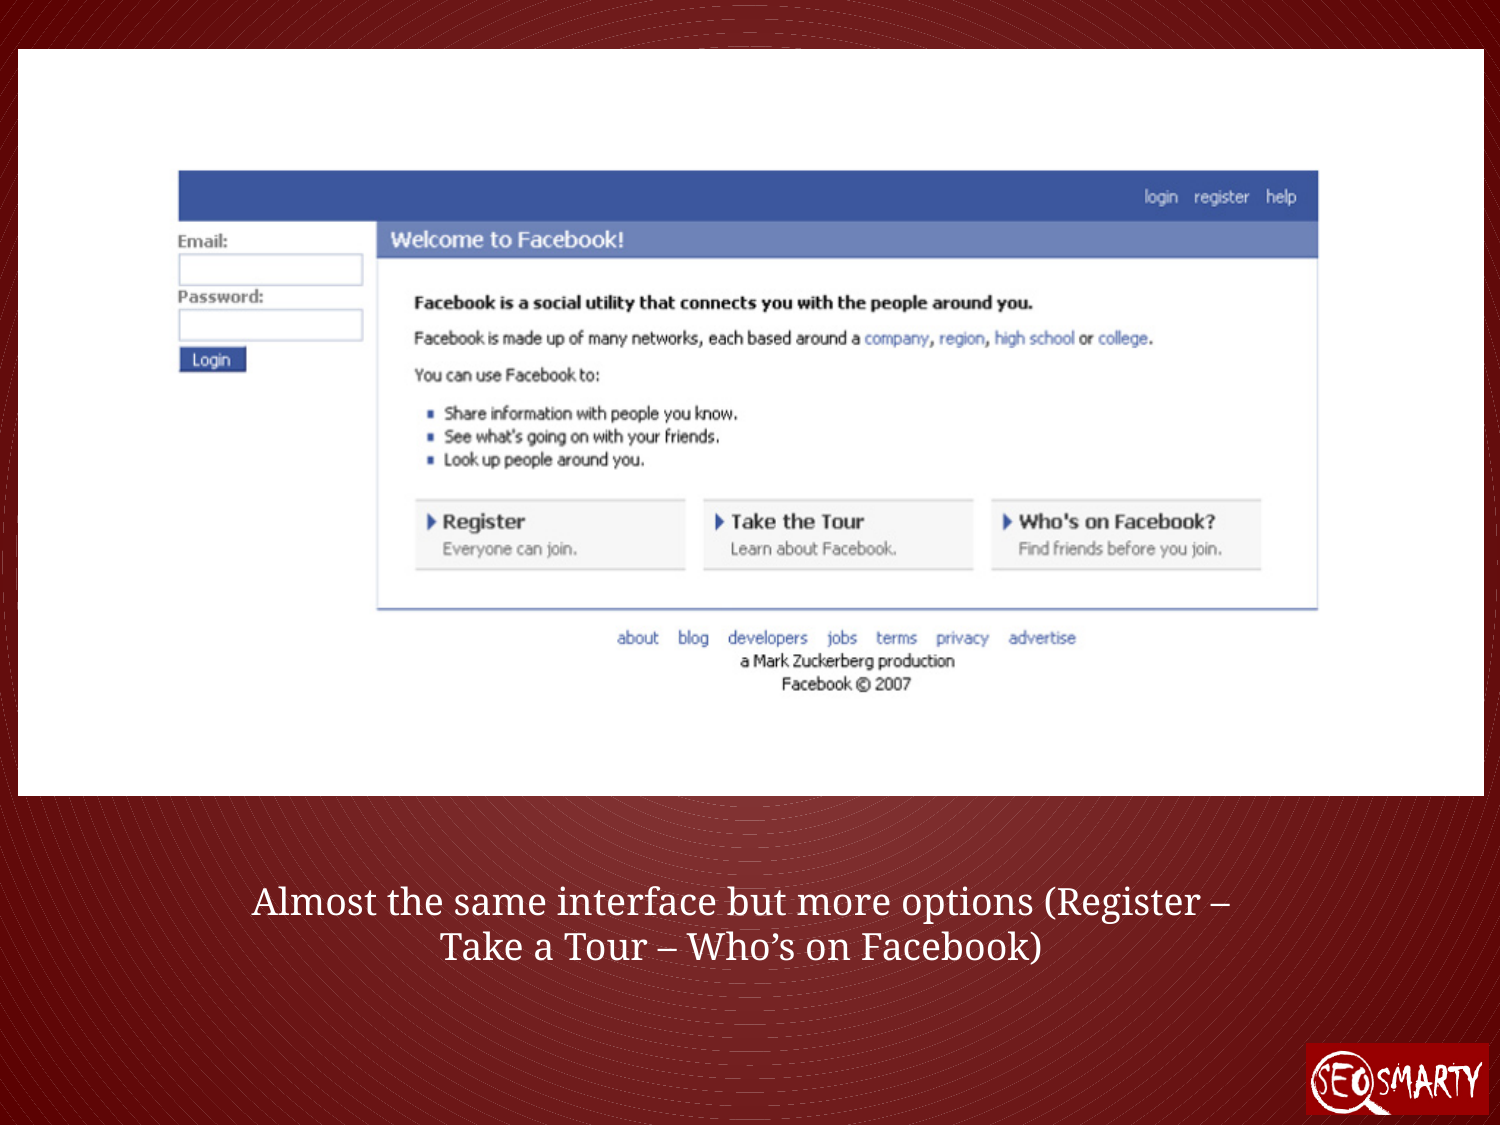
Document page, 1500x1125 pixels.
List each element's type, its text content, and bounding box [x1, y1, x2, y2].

title Almost the same interface but more options (Register – Take a Tour – Who’s on Facebook) [221, 858, 1262, 976]
picture [18, 49, 1484, 796]
picture [1305, 1042, 1489, 1115]
